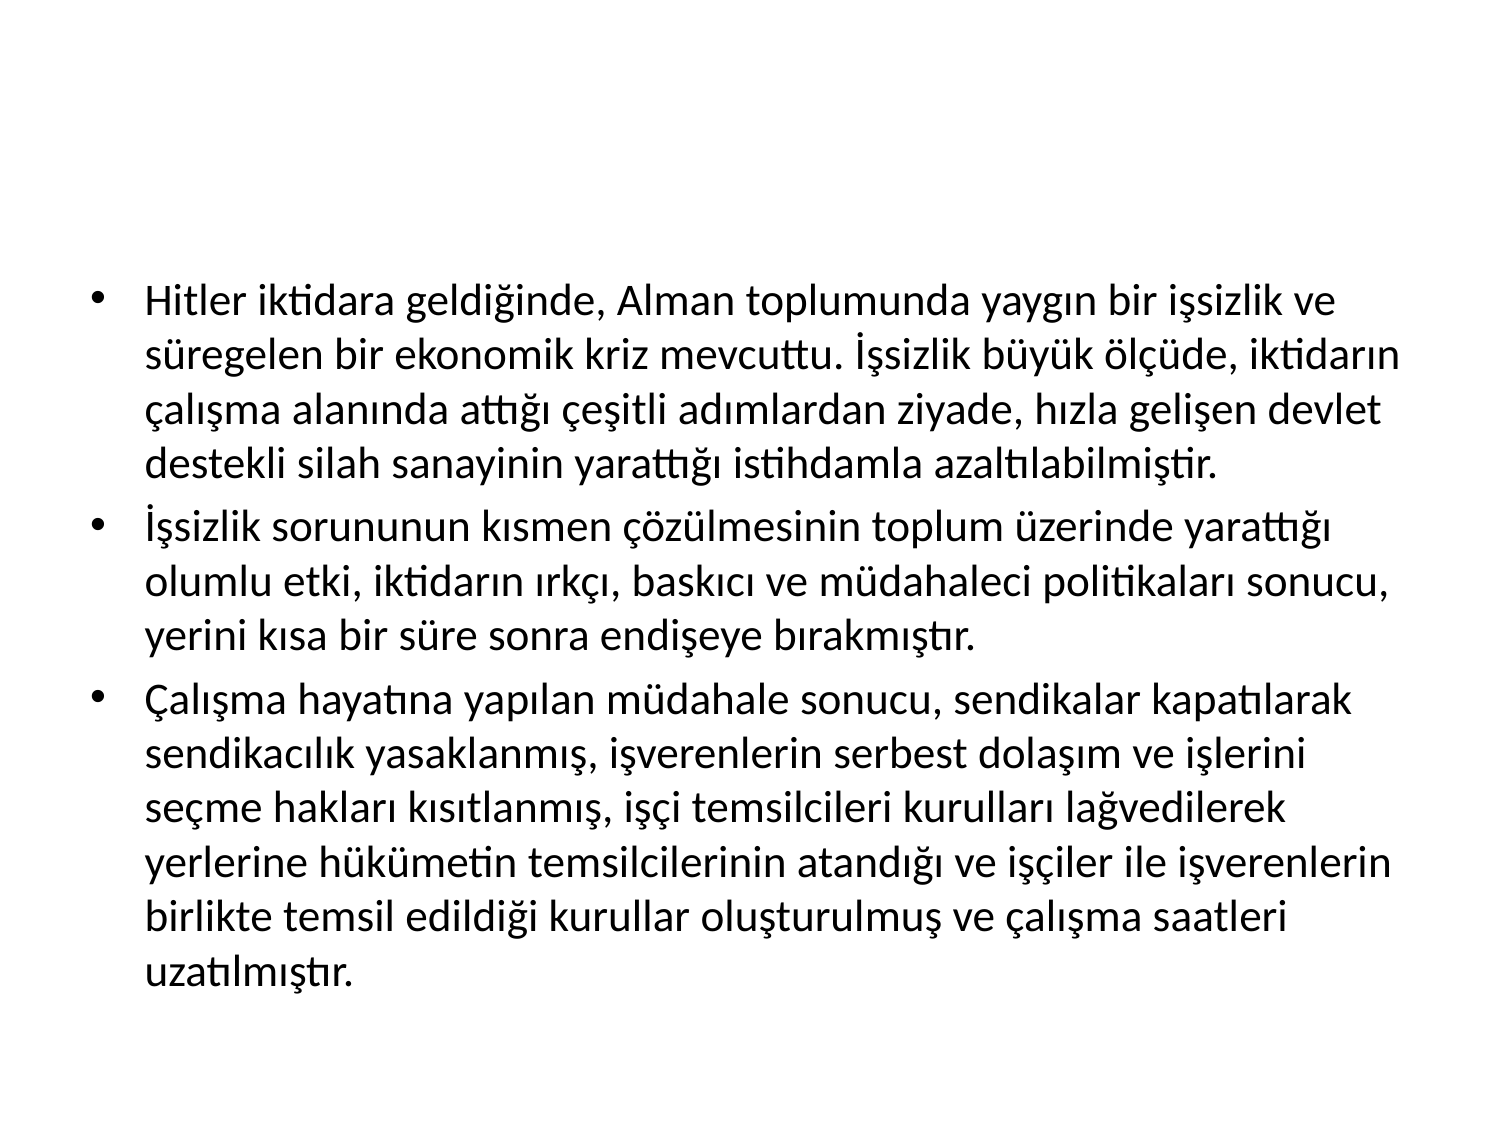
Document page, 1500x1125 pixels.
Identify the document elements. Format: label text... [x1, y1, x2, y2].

list Hitler iktidara geldiğinde, Alman toplumunda yaygın bir işsizlik ve süregelen bir ekonomik kriz mevcuttu. İşsizlik büyük ölçüde, iktidarın çalışma alanında attığı çeşitli adımlardan ziyade, hızla gelişen devlet destekli silah sanayinin yarattığı istihdamla azaltılabilmiştir. İşsizlik sorununun kısmen çözülmesinin toplum üzerinde yarattığı olumlu etki, iktidarın ırkçı, baskıcı ve müdahaleci politikaları sonucu, yerini kısa bir süre sonra endişeye bırakmıştır. Çalışma hayatına yapılan müdahale sonucu, sendikalar kapatılarak sendikacılık yasaklanmış, işverenlerin serbest dolaşım ve işlerini seçme hakları kısıtlanmış, işçi temsilcileri kurulları lağvedilerek yerlerine hükümetin temsilcilerinin atandığı ve işçiler ile işverenlerin birlikte temsil edildiği kurullar oluşturulmuş ve çalışma saatleri uzatılmıştır. [75, 262, 1425, 1005]
